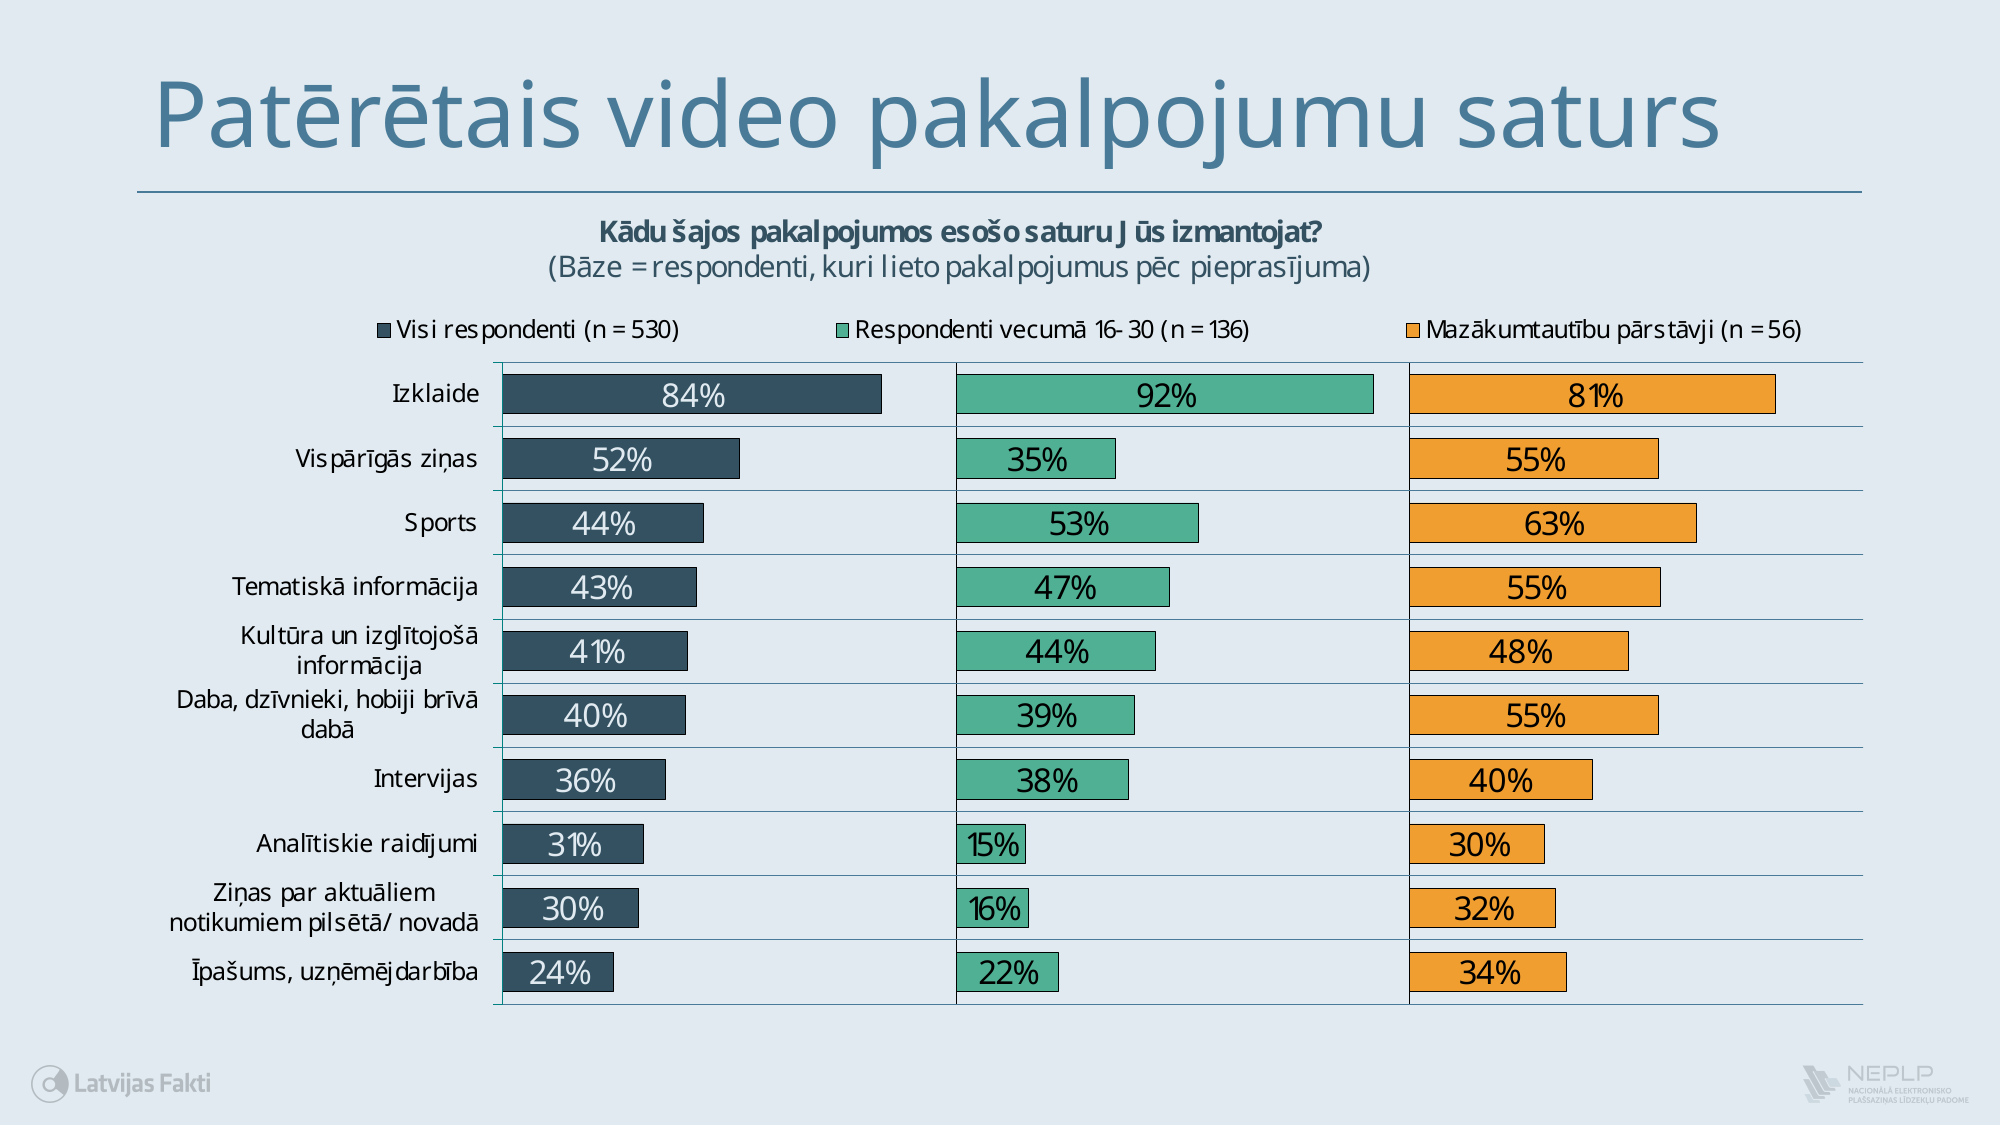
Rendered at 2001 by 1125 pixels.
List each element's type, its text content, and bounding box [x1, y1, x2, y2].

title Patērētais video pakalpojumu saturs [137, 59, 1863, 177]
picture [136, 208, 1864, 1014]
